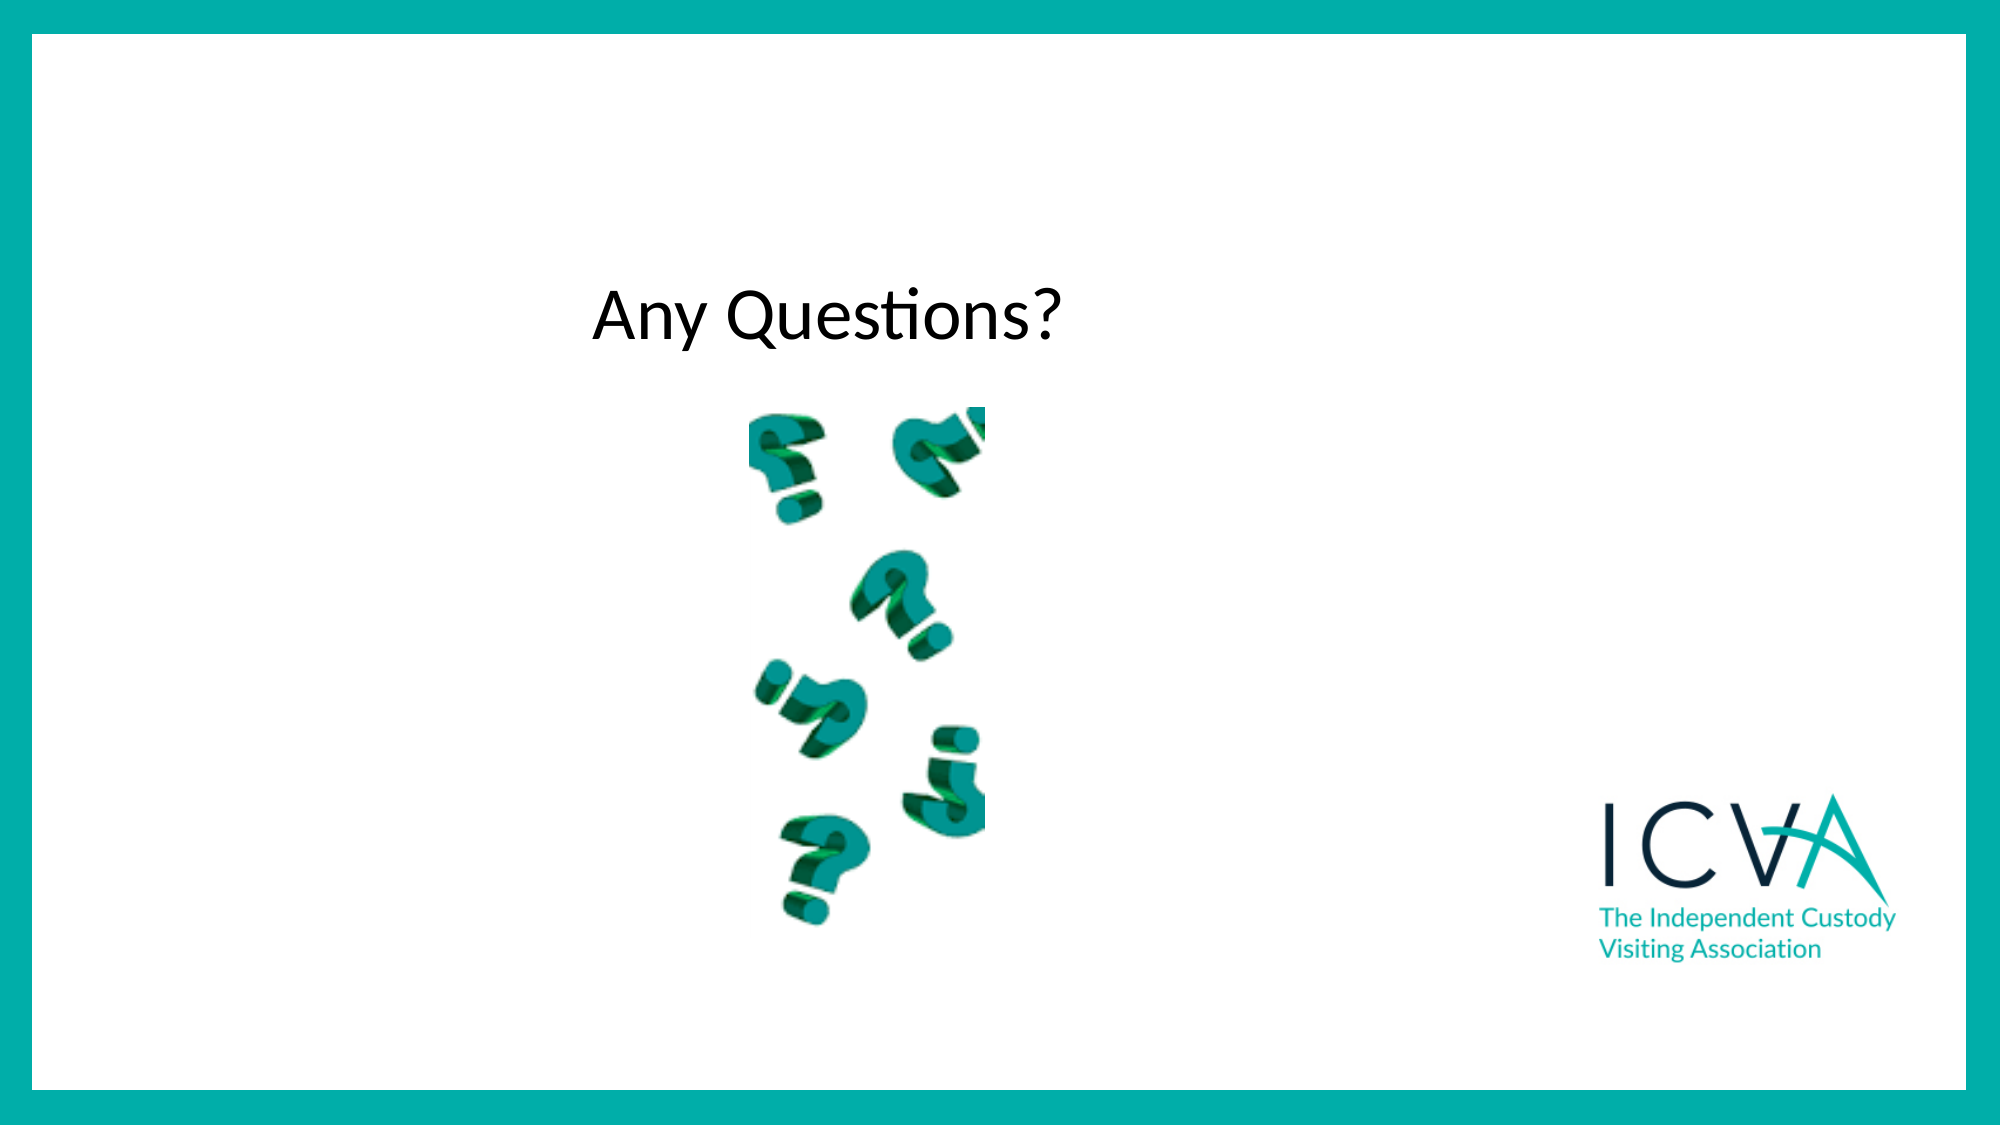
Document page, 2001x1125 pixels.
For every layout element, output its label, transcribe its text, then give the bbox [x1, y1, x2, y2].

picture [1571, 702, 1923, 1054]
list Any Questions? [133, 267, 1542, 878]
picture [749, 407, 985, 938]
